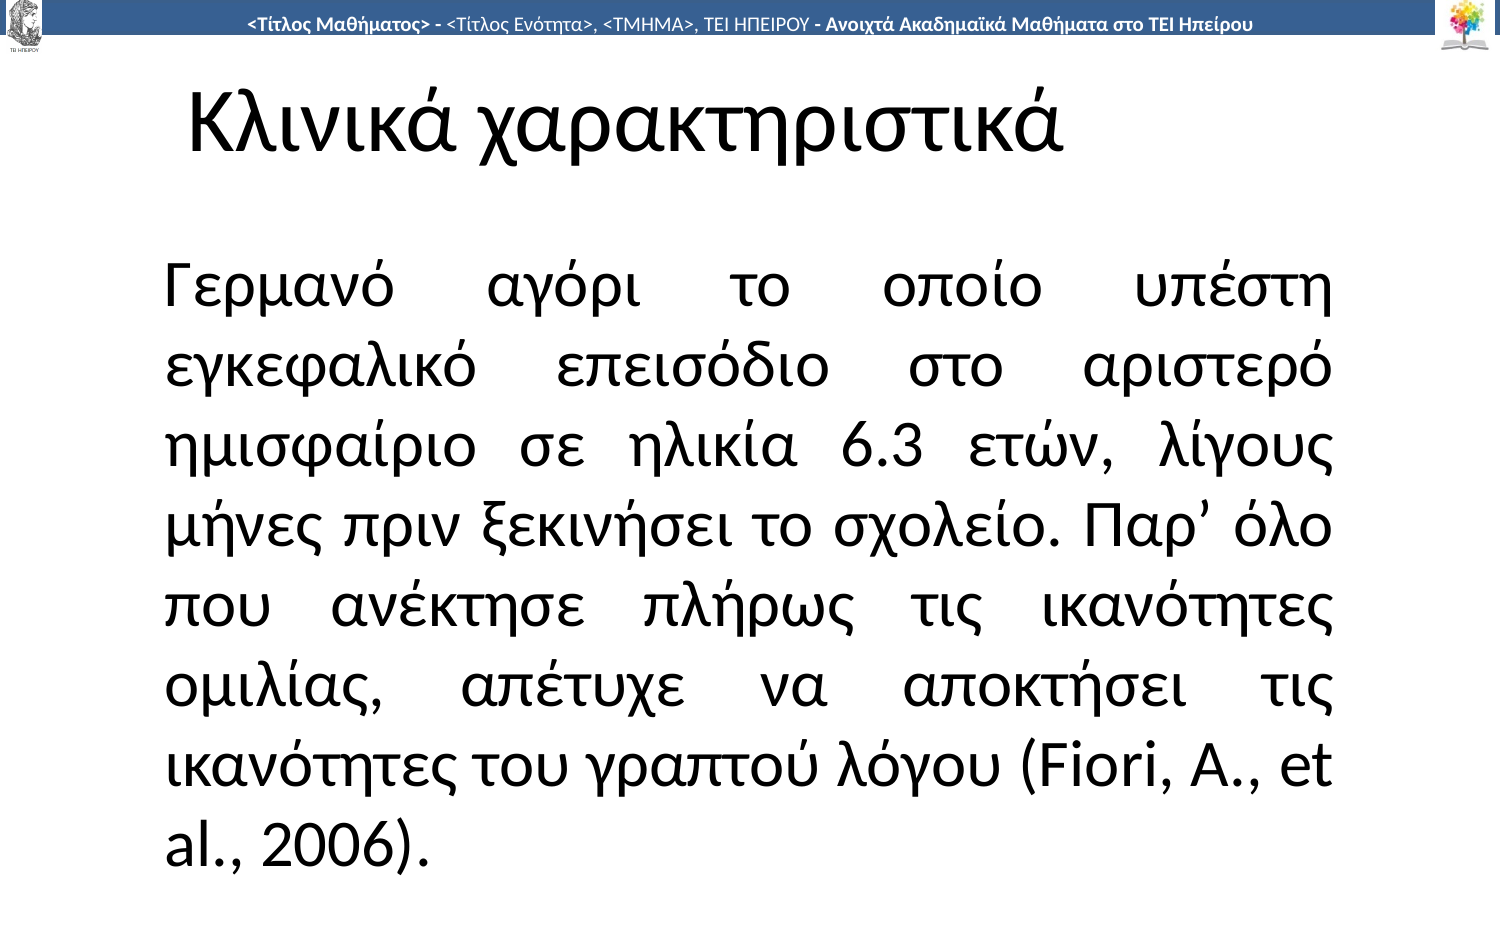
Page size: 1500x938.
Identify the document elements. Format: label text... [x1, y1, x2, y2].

list Γερμανό αγόρι το οποίο υπέστη εγκεφαλικό επεισόδιο στο αριστερό ημισφαίριο σε ηλικία 6.3 ετών, λίγους μήνες πριν ξεκινήσει το σχολείο. Παρ’ όλο που ανέκτησε πλήρως τις ικανότητες ομιλίας, απέτυχε να αποκτήσει τις ικανότητες του γραπτού λόγου (Fiori, A., et al., 2006). [149, 232, 1351, 855]
picture [1435, 0, 1495, 52]
picture [6, 0, 42, 54]
title Κλινικά χαρακτηριστικά [172, 25, 1295, 203]
